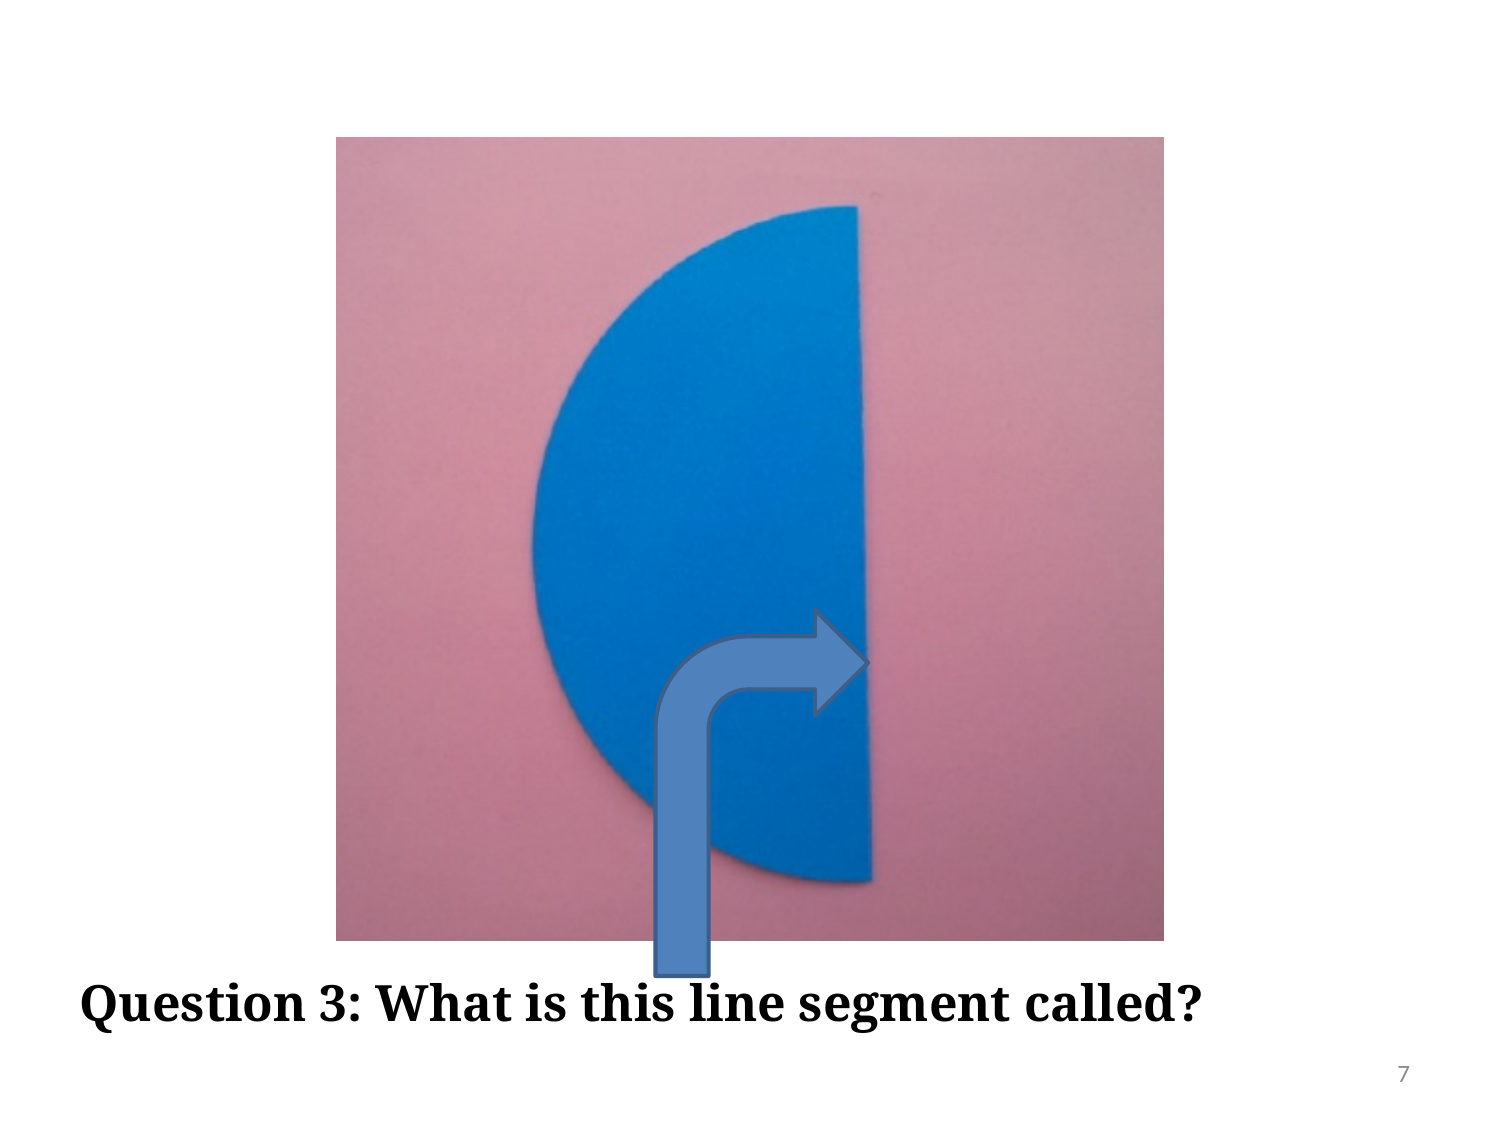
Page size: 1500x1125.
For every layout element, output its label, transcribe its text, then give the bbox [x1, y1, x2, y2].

picture [336, 136, 1164, 941]
text_box Question 3: What is this line segment called? [64, 964, 1424, 1039]
text_box [653, 950, 711, 979]
slide_number 7 [1074, 1042, 1425, 1103]
